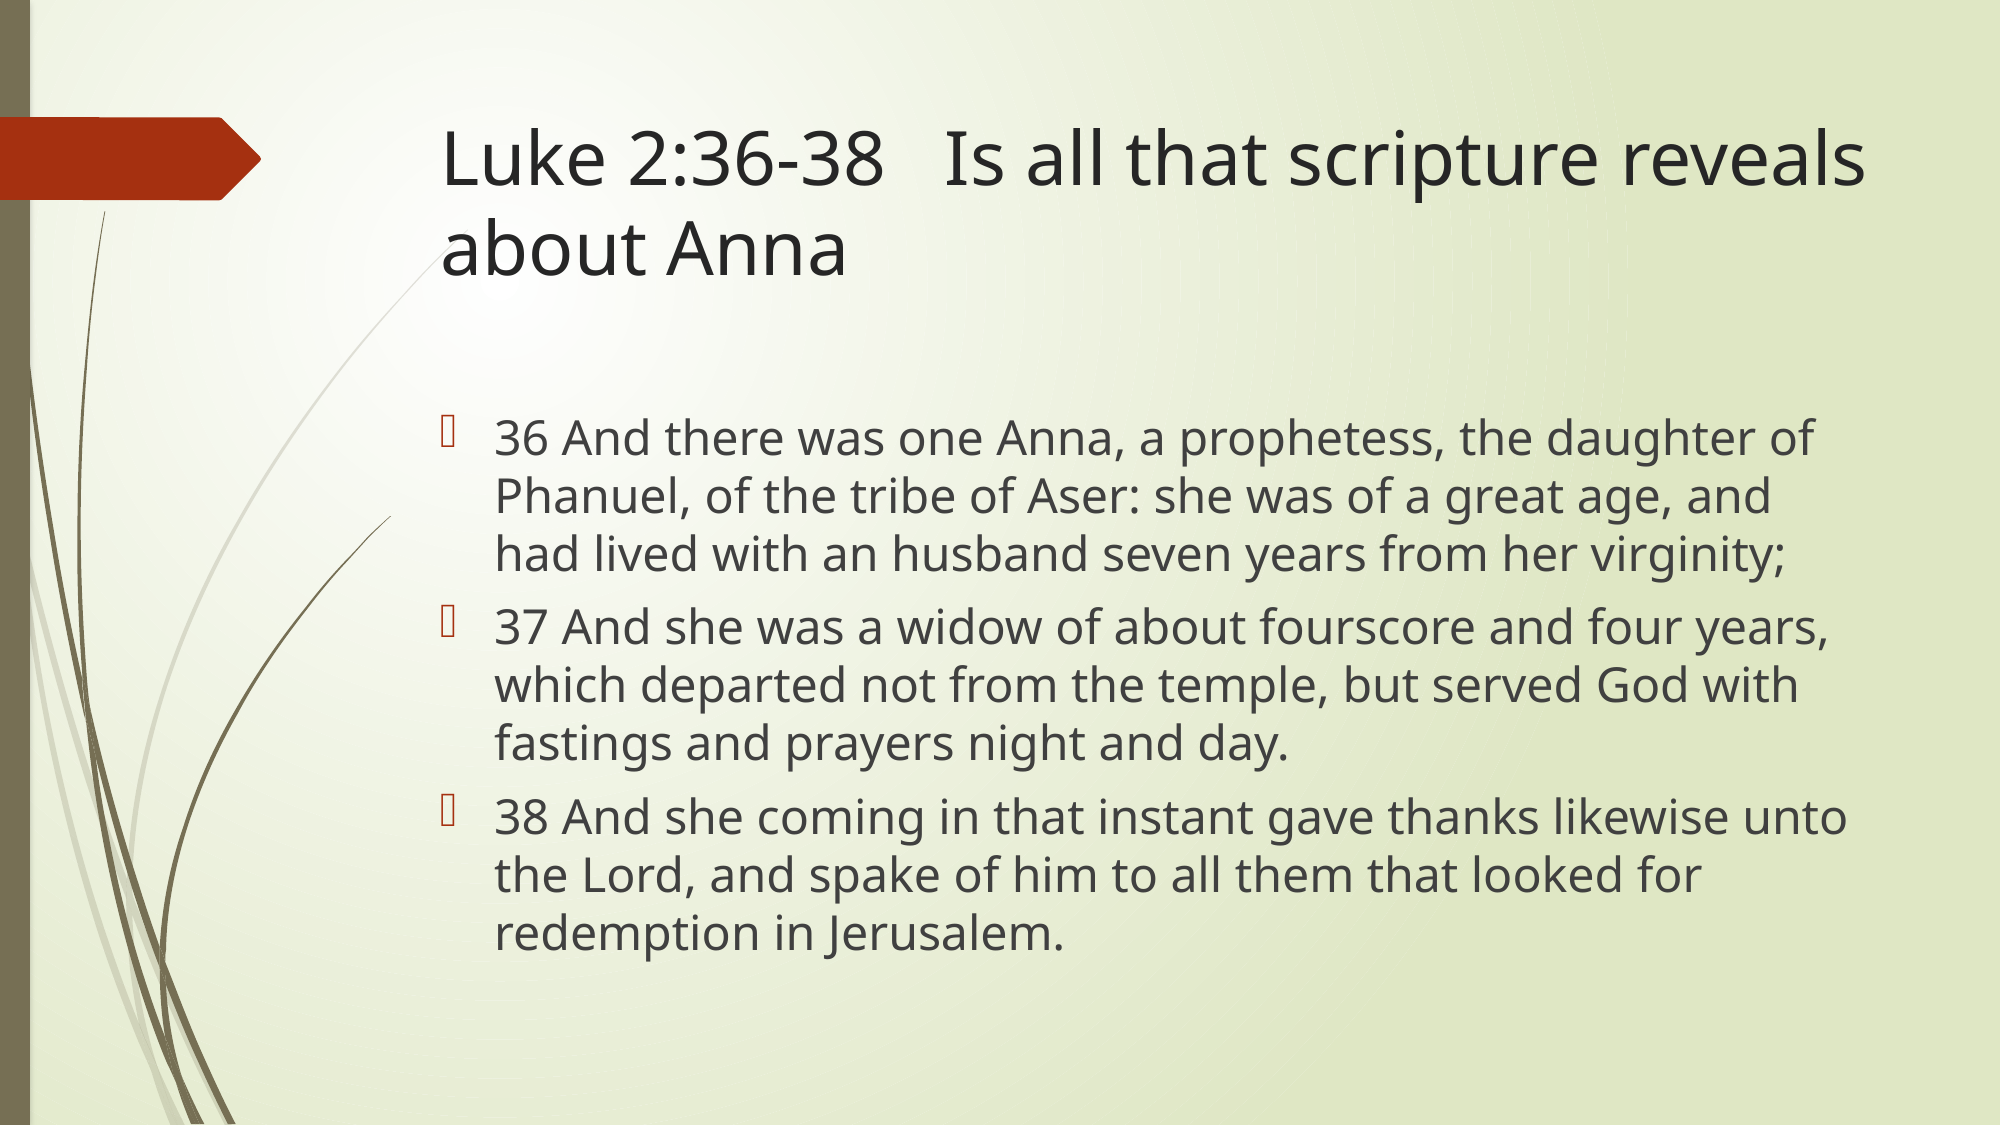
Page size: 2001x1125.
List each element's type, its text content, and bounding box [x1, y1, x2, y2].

list 36 And there was one Anna, a prophetess, the daughter of Phanuel, of the tribe of Aser: she was of a great age, and had lived with an husband seven years from her virginity; 37 And she was a widow of about fourscore and four years, which departed not from the temple, but served God with fastings and prayers night and day. 38 And she coming in that instant gave thanks likewise unto the Lord, and spake of him to all them that looked for redemption in Jerusalem. [424, 350, 1888, 970]
title Luke 2:36-38 Is all that scripture reveals about Anna [425, 102, 1888, 313]
